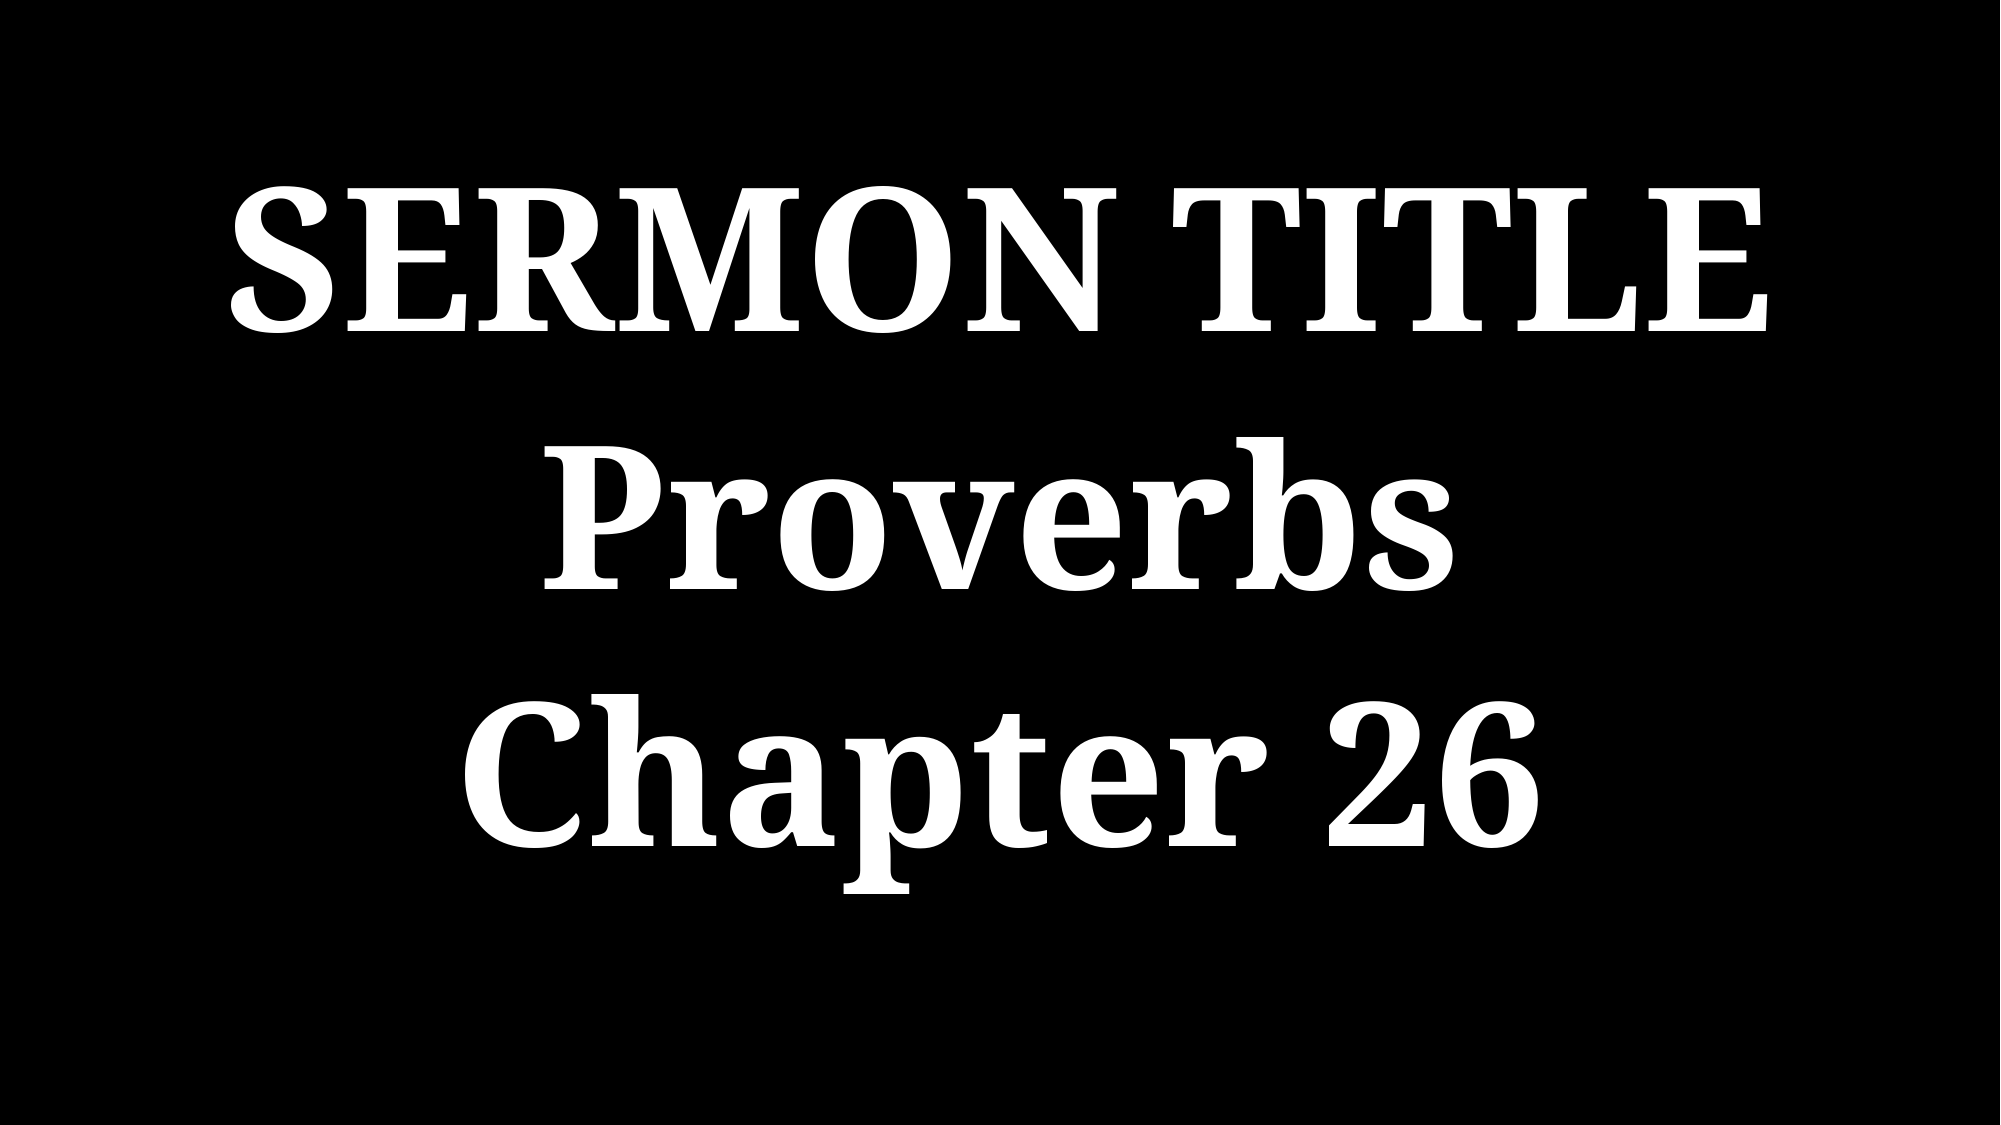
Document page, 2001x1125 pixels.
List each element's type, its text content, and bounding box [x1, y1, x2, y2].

text_box Proverbs Chapter 26 [0, 365, 2000, 894]
text_box SERMON TITLE [0, 107, 2000, 365]
